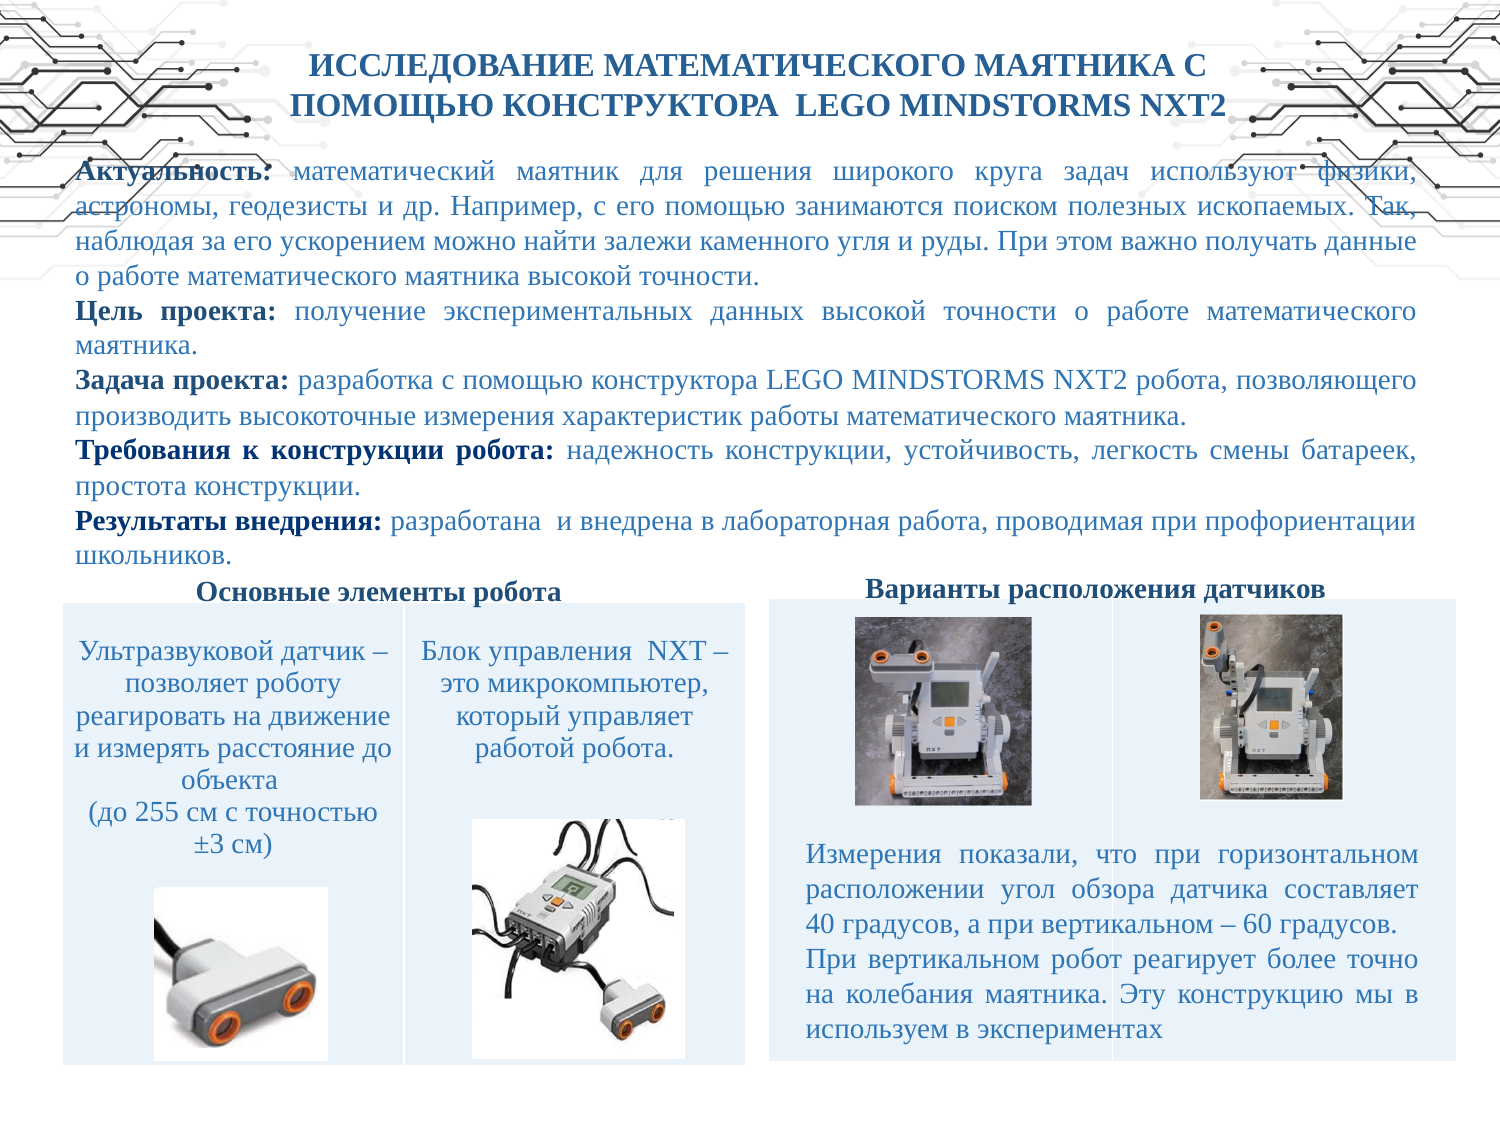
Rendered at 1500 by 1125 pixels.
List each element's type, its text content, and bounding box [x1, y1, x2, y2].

text_box Измерения показали, что при горизонтальном расположении угол обзора датчика составляет 40 градусов, а при вертикальном – 60 градусов. При вертикальном робот реагирует более точно на колебания маятника. Эту конструкцию мы в используем в экспериментах [790, 827, 1435, 1052]
text_box ИССЛЕДОВАНИЕ МАТЕМАТИЧЕСКОГО МАЯТНИКА С ПОМОЩЬЮ КОНСТРУКТОРА LEGO MINDSTORMS NXT2 [217, 11, 1300, 143]
text_box Основные элементы робота [180, 565, 644, 721]
text_box Варианты расположения датчиков [849, 561, 1369, 717]
table_header [769, 599, 1112, 1061]
picture [0, 0, 1500, 1125]
table_header Ультразвуковой датчик – позволяет роботу реагировать на движение и измерять расстояние до объекта (до 255 см с точностью ±3 см) [63, 603, 403, 1065]
text_box Актуальность: математический маятник для решения широкого круга задач используют физики, астрономы, геодезисты и др. Например, с его помощью занимаются поиском полезных ископаемых. Так, наблюдая за его ускорением можно найти залежи каменного угля и руды. При этом важно получать данные о работе математического маятника высокой точности. Цель проекта: получение экспериментальных данных высокой точности о работе математического маятника. Задача проекта: разработка с помощью конструктора LEGO MINDSTORMS NXT2 робота, позволяющего производить высокоточные измерения характеристик работы математического маятника. Требования к конструкции робота: надежность конструкции, устойчивость, легкость смены батареек, простота конструкции. Результаты внедрения: разработана и внедрена в лабораторная работа, проводимая при профориентации школьников. [60, 143, 1433, 649]
table_header Блок управления NXT – это микрокомпьютер, который управляет работой робота. [405, 603, 745, 1065]
table_header [1113, 599, 1456, 1061]
